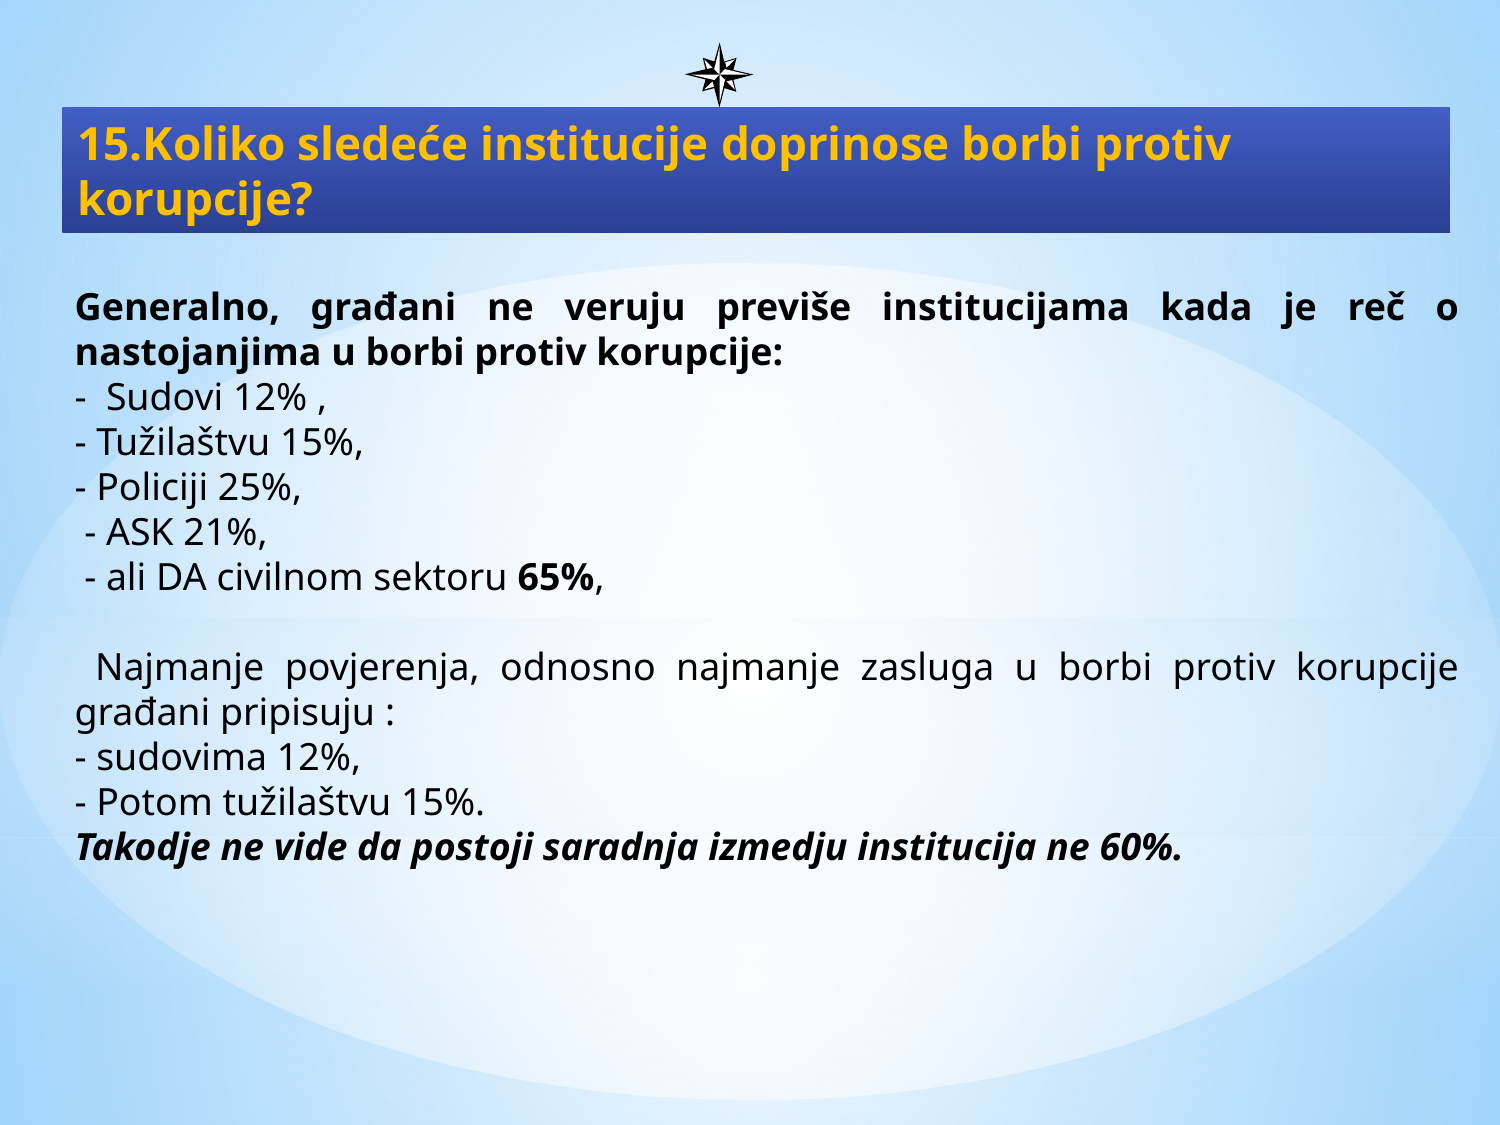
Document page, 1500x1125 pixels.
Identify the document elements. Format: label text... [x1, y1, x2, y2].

picture [684, 42, 754, 108]
text_box 15.Koliko sledeće institucije doprinose borbi protiv korupcije? [62, 107, 1450, 233]
text_box Generalno, građani ne veruju previše institucijama kada je reč o nastojanjima u borbi protiv korupcije: - Sudovi 12% , - Tužilaštvu 15%, - Policiji 25%, - ASK 21%, - ali DA civilnom sektoru 65%, Najmanje povjerenja, odnosno najmanje zasluga u borbi protiv korupcije građani pripisuju : - sudovima 12%, - Potom tužilaštvu 15%. Takodje ne vide da postoji saradnja izmedju institucija ne 60%. [59, 275, 1475, 930]
